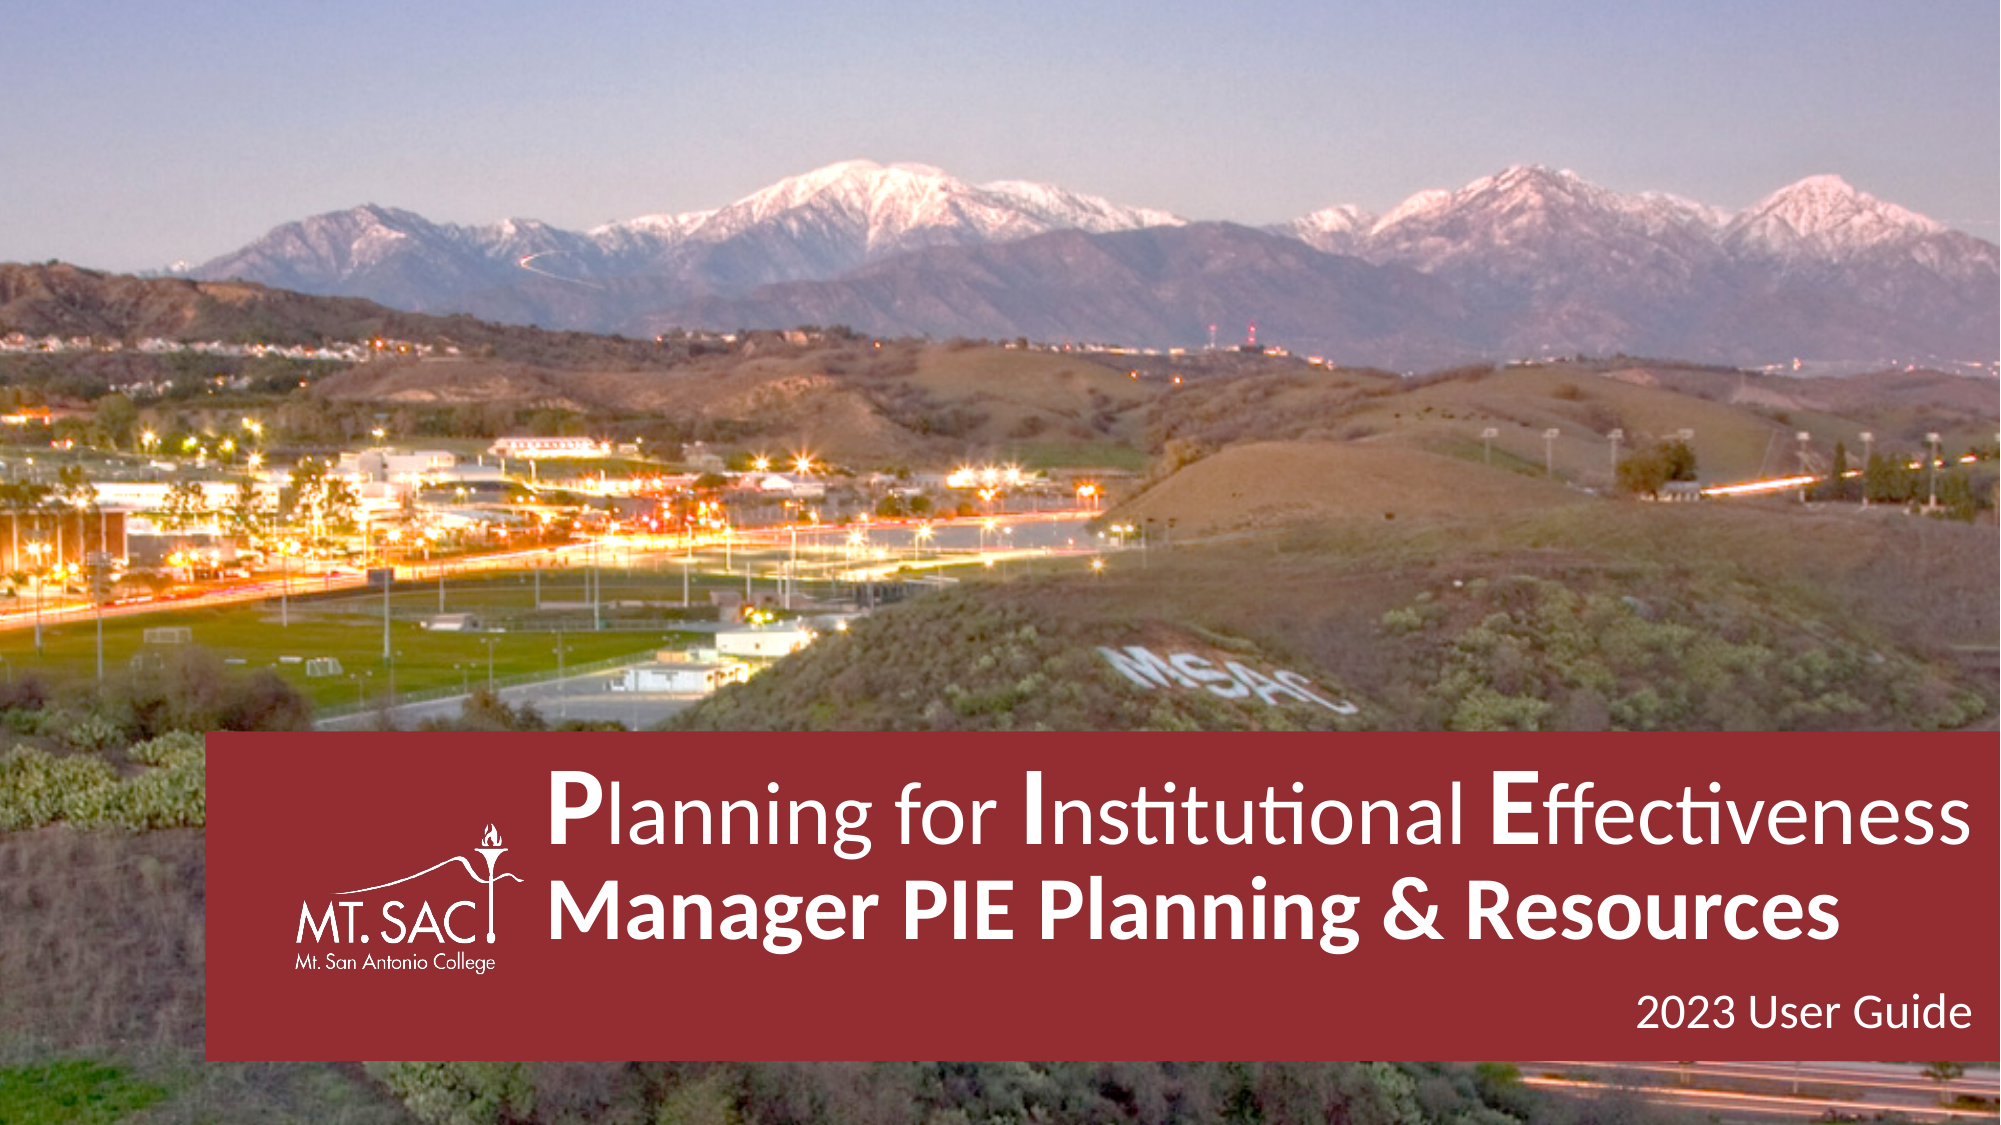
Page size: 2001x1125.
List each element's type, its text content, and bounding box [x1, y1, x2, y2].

picture [0, 0, 2000, 1125]
title Planning for Institutional Effectiveness Manager PIE Planning & Resources [530, 748, 2000, 974]
picture [245, 789, 564, 1016]
list 2023 User Guide [1620, 973, 2000, 1049]
